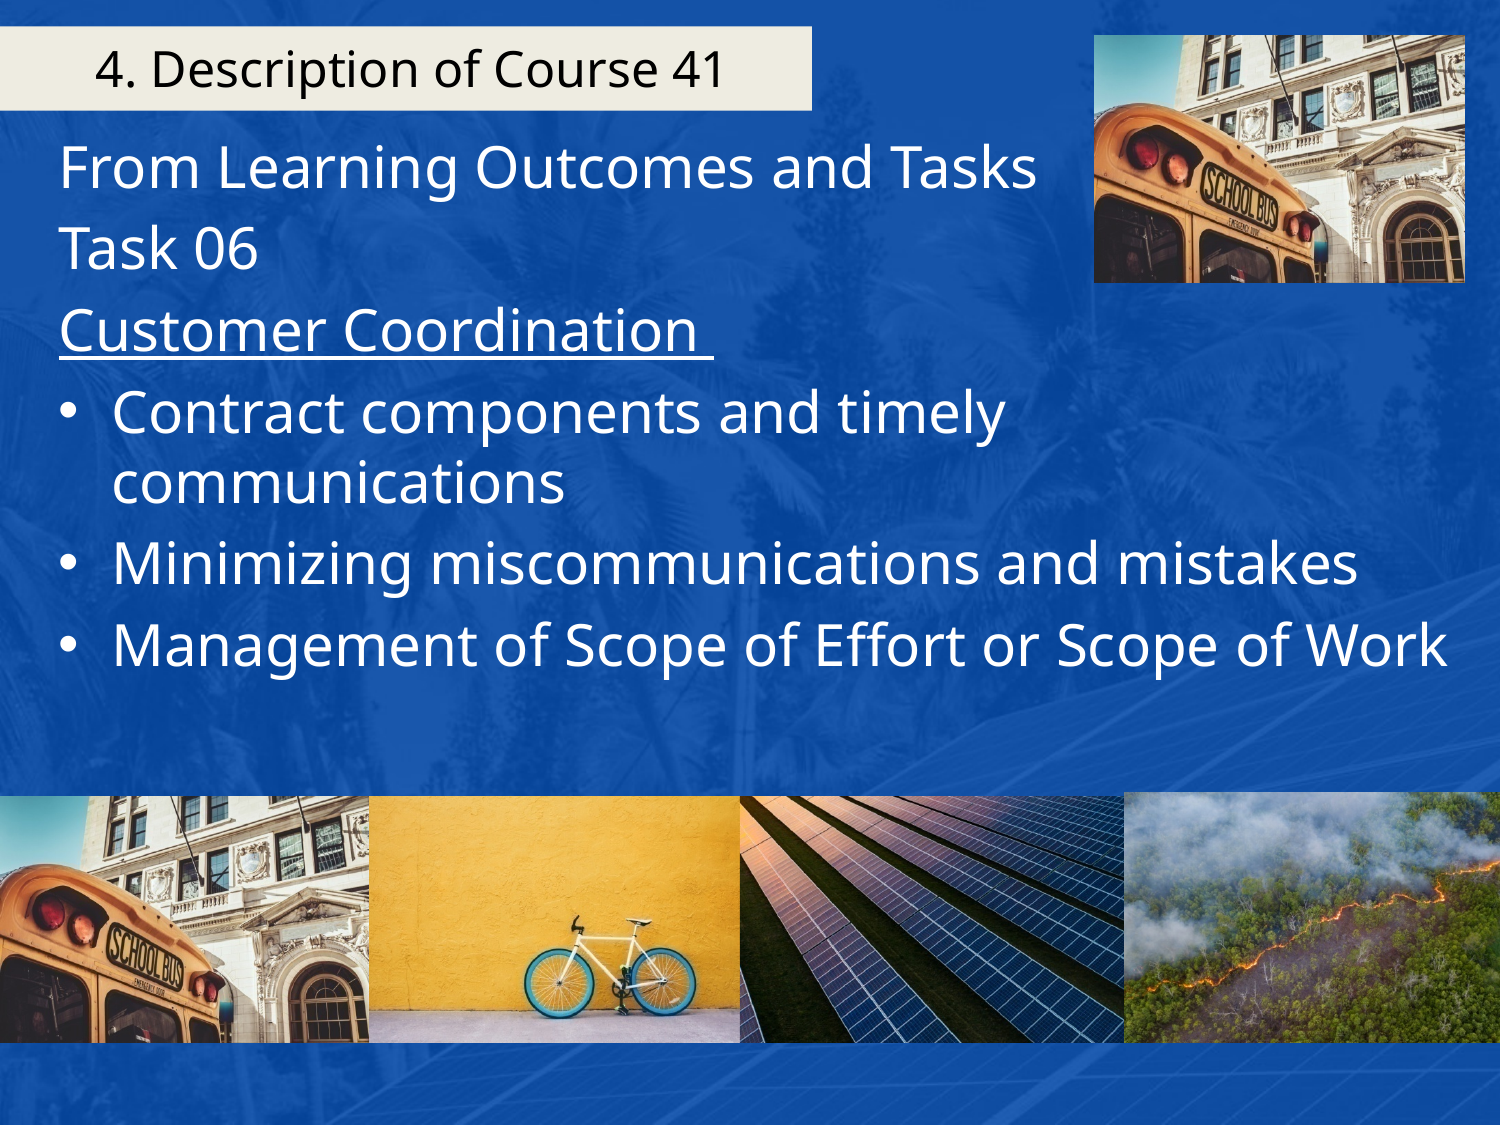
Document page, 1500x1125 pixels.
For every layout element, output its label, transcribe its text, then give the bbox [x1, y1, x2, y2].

list From Learning Outcomes and Tasks Task 06 Customer Coordination Contract components and timely communications Minimizing miscommunications and mistakes Management of Scope of Effort or Scope of Work [43, 122, 1476, 686]
picture [0, 0, 1500, 1125]
title 4. Description of Course 41 [24, 11, 802, 123]
